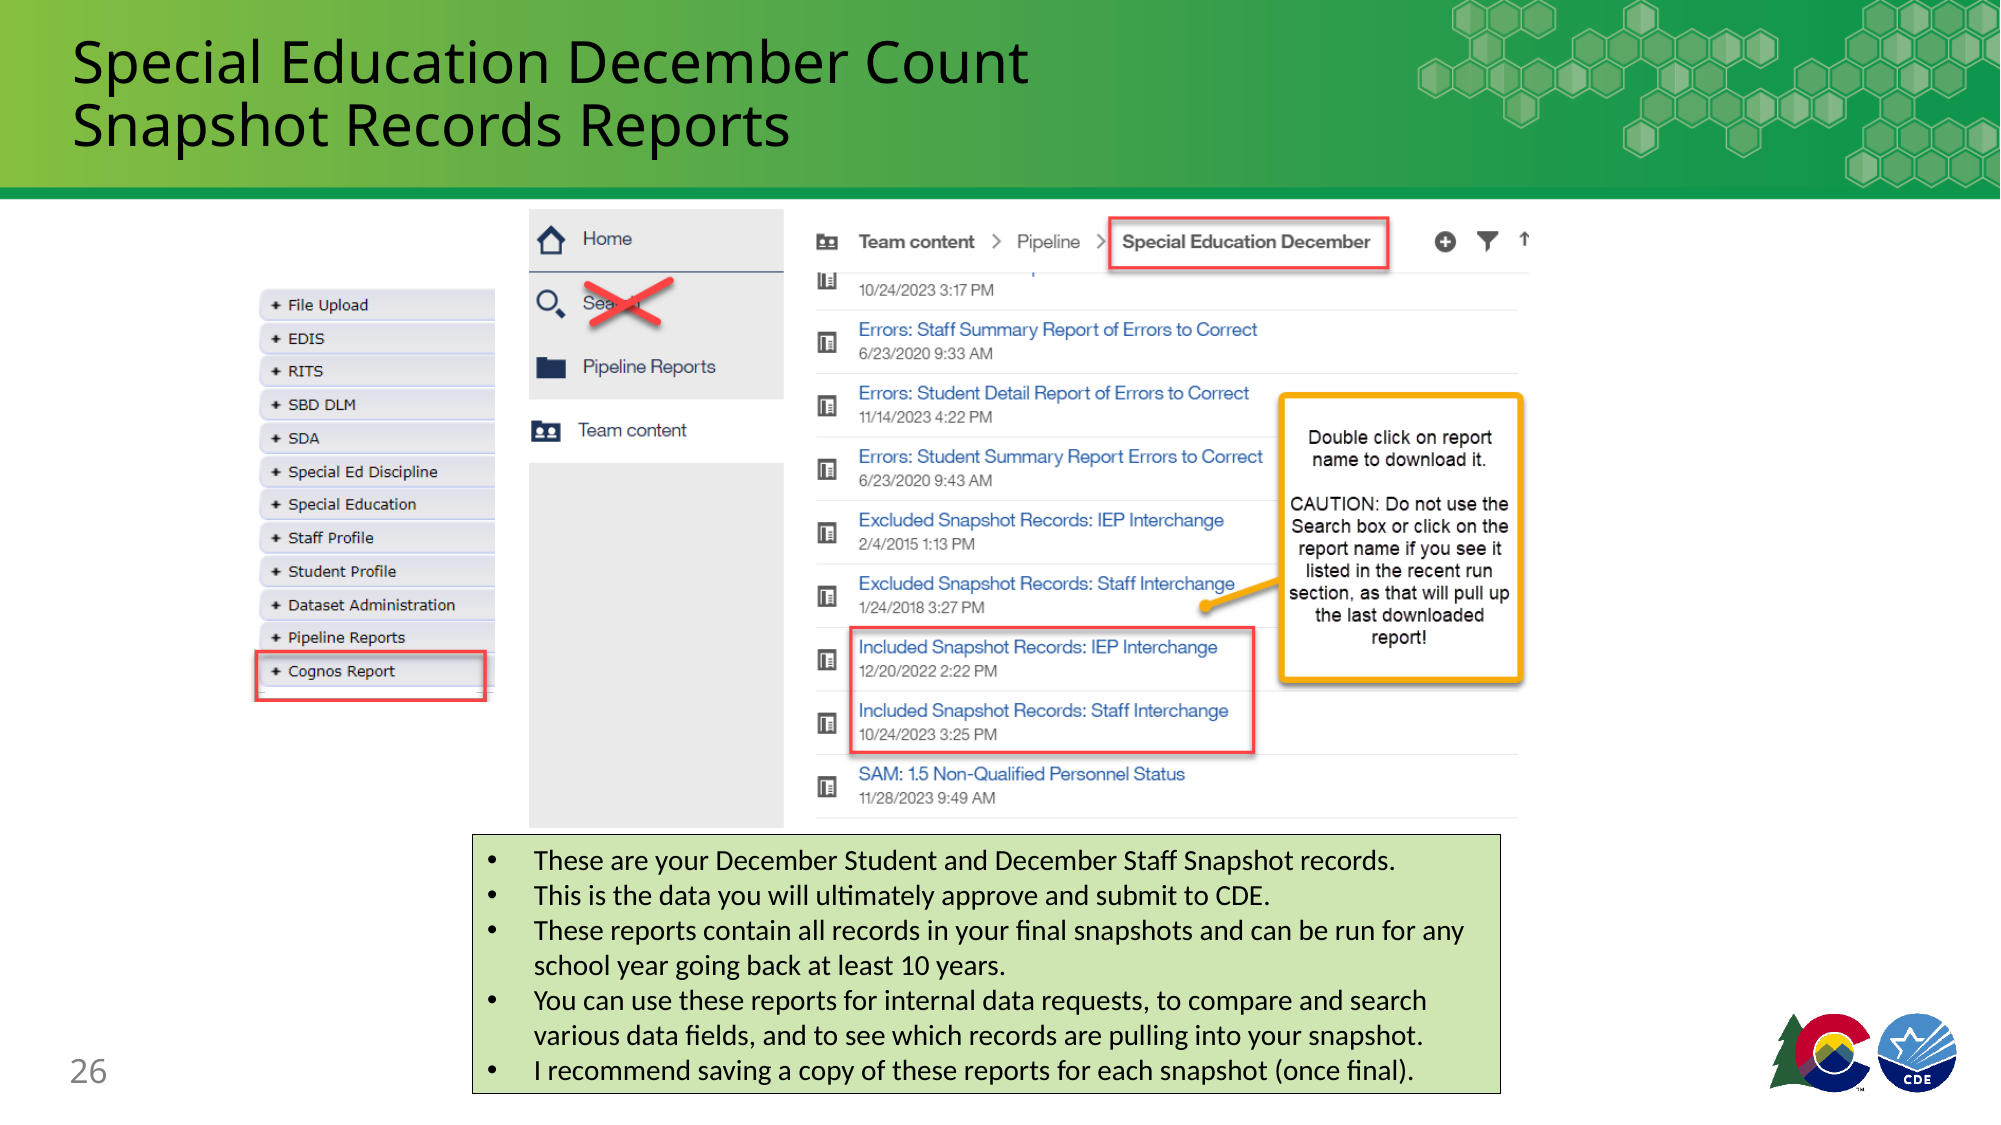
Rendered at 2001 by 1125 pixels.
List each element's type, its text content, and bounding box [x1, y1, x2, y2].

picture [0, 0, 2000, 200]
picture [529, 209, 1529, 828]
text_box These are your December Student and December Staff Snapshot records. This is the data you will ultimately approve and submit to CDE. These reports contain all records in your final snapshots and can be run for any school year going back at least 10 years. You can use these reports for internal data requests, to compare and search various data fields, and to see which records are pulling into your snapshot. I recommend saving a copy of these reports for each snapshot (once final). [472, 834, 1501, 1094]
slide_number 26 [54, 1042, 505, 1103]
picture [1768, 1012, 1957, 1093]
title Special Education December Count Snapshot Records Reports [72, 33, 1396, 182]
picture [249, 285, 495, 702]
